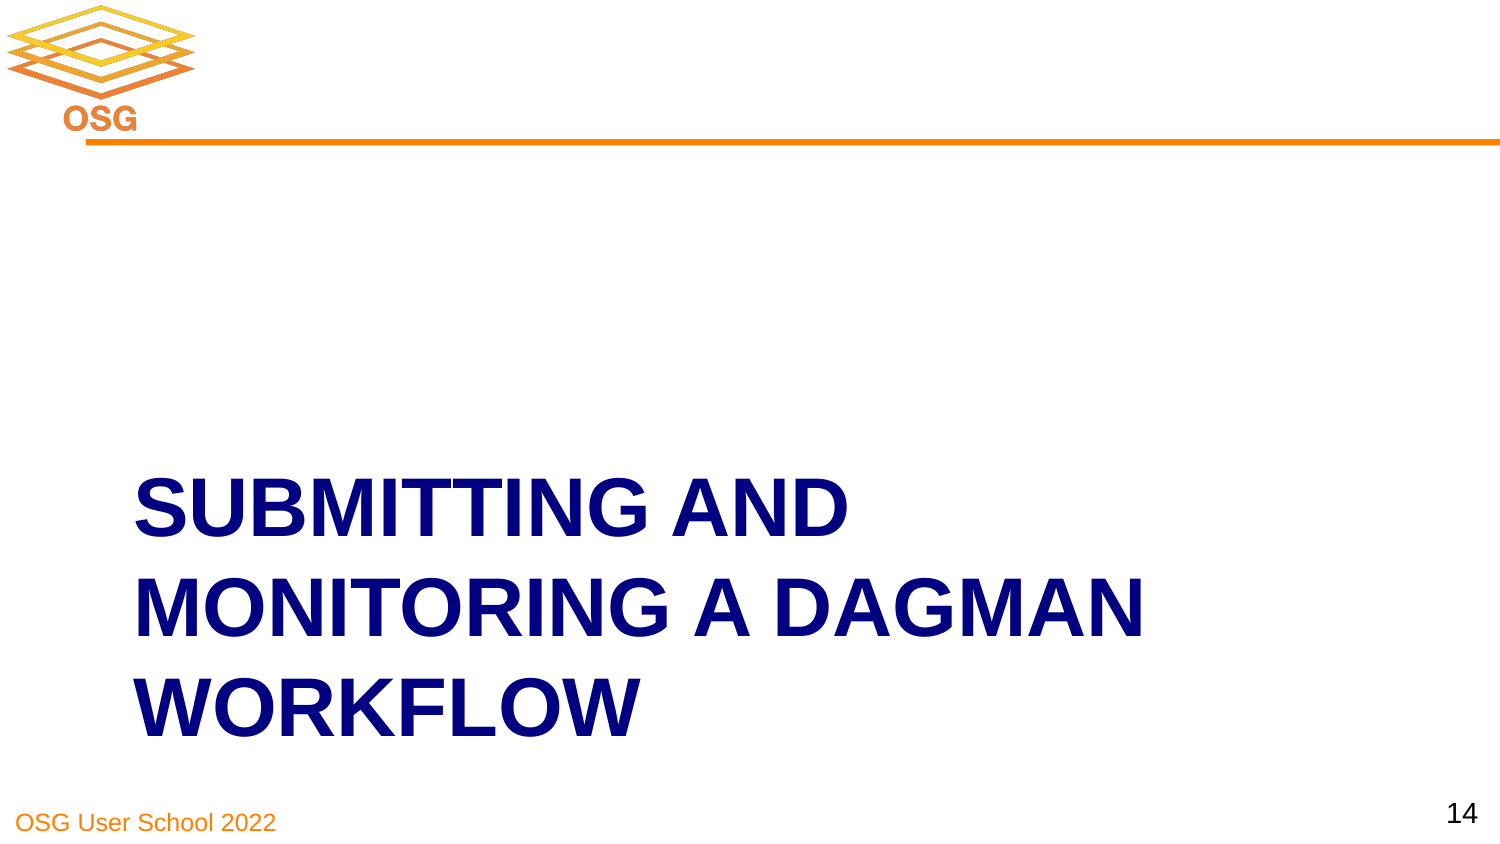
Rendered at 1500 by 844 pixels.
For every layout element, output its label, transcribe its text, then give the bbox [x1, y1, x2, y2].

title Submitting and Monitoring a DAGMan Workflow [118, 445, 1394, 614]
picture [7, 5, 195, 131]
slide_number 14 [1431, 787, 1500, 844]
